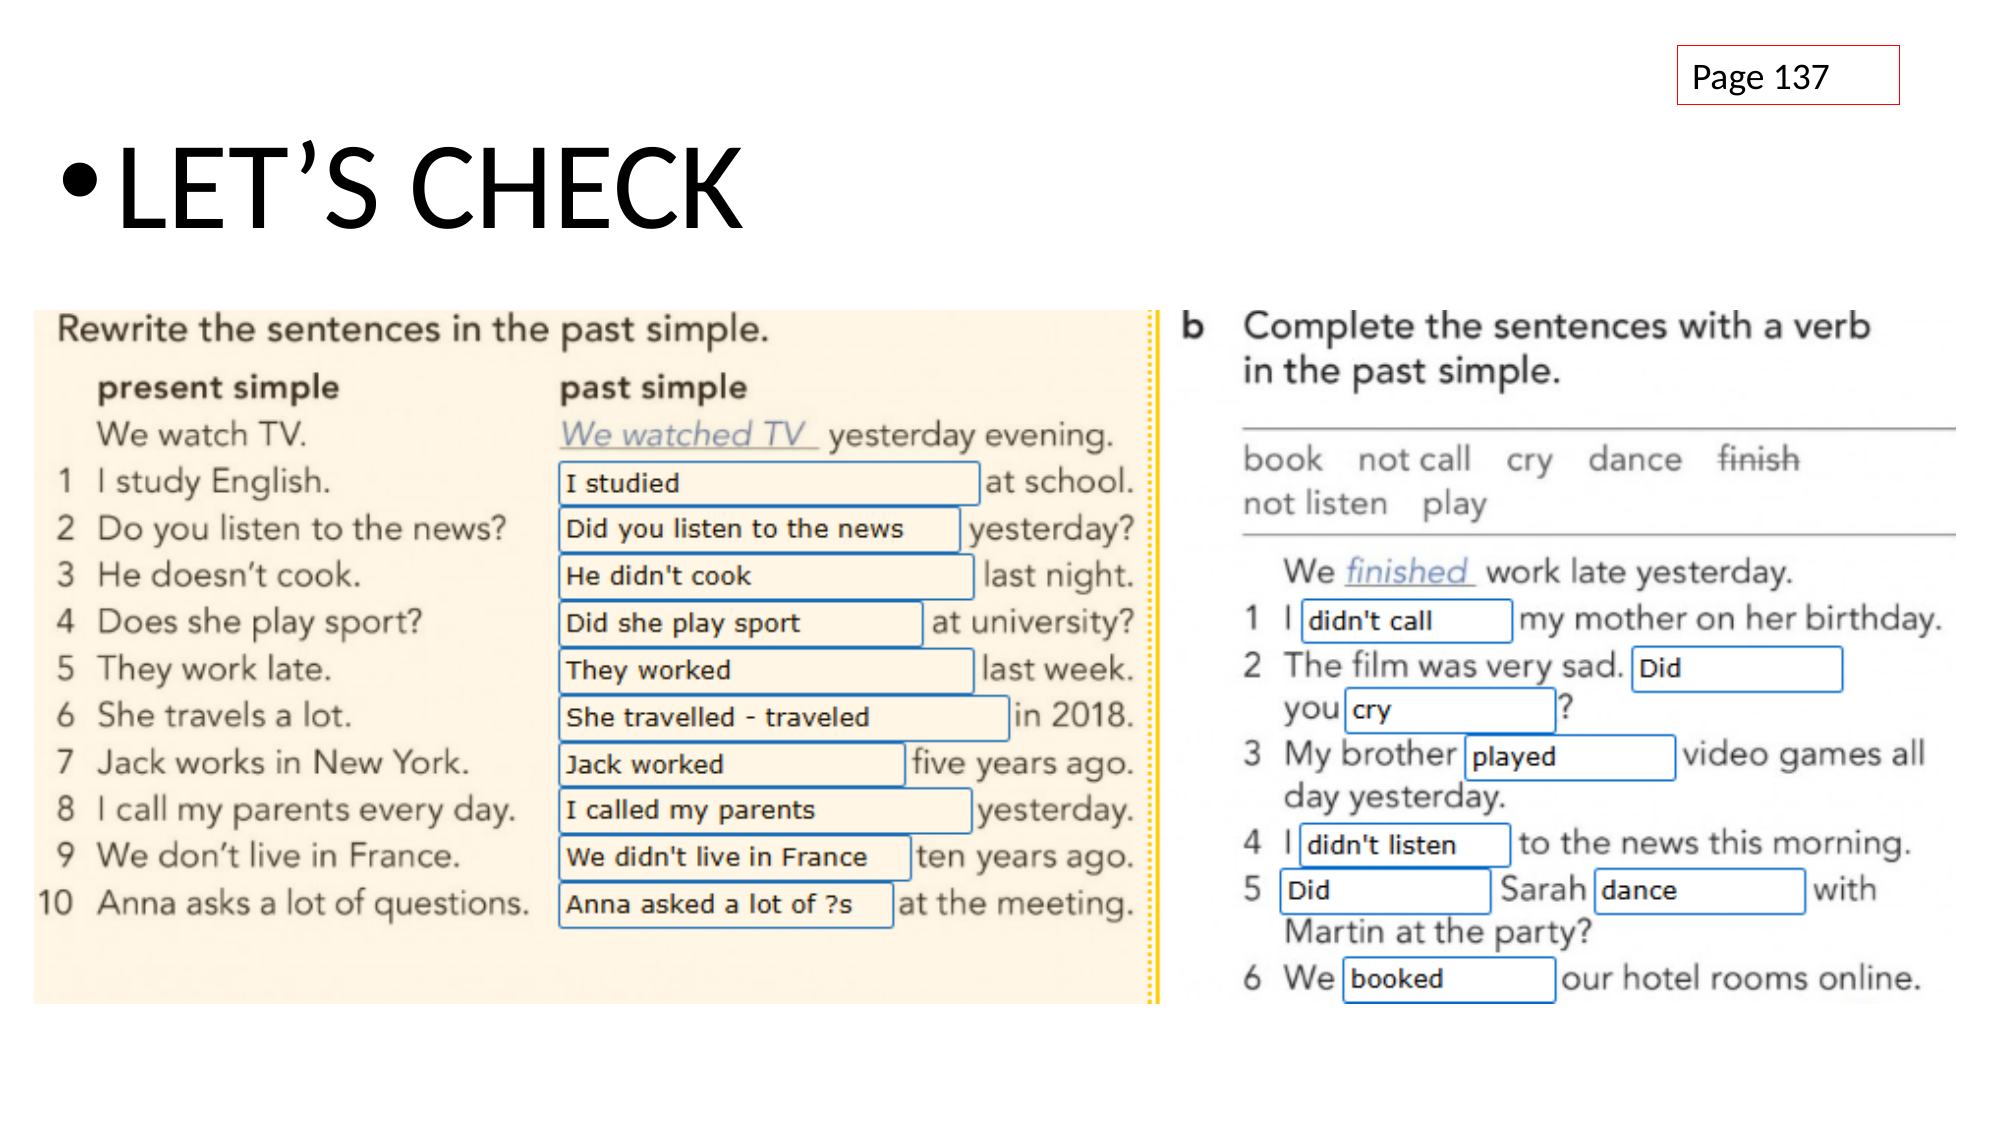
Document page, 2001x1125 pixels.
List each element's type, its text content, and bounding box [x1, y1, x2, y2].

picture [34, 310, 1957, 1005]
text_box Page 137 [1677, 45, 1900, 105]
text_box LET’S CHECK [43, 96, 1769, 308]
